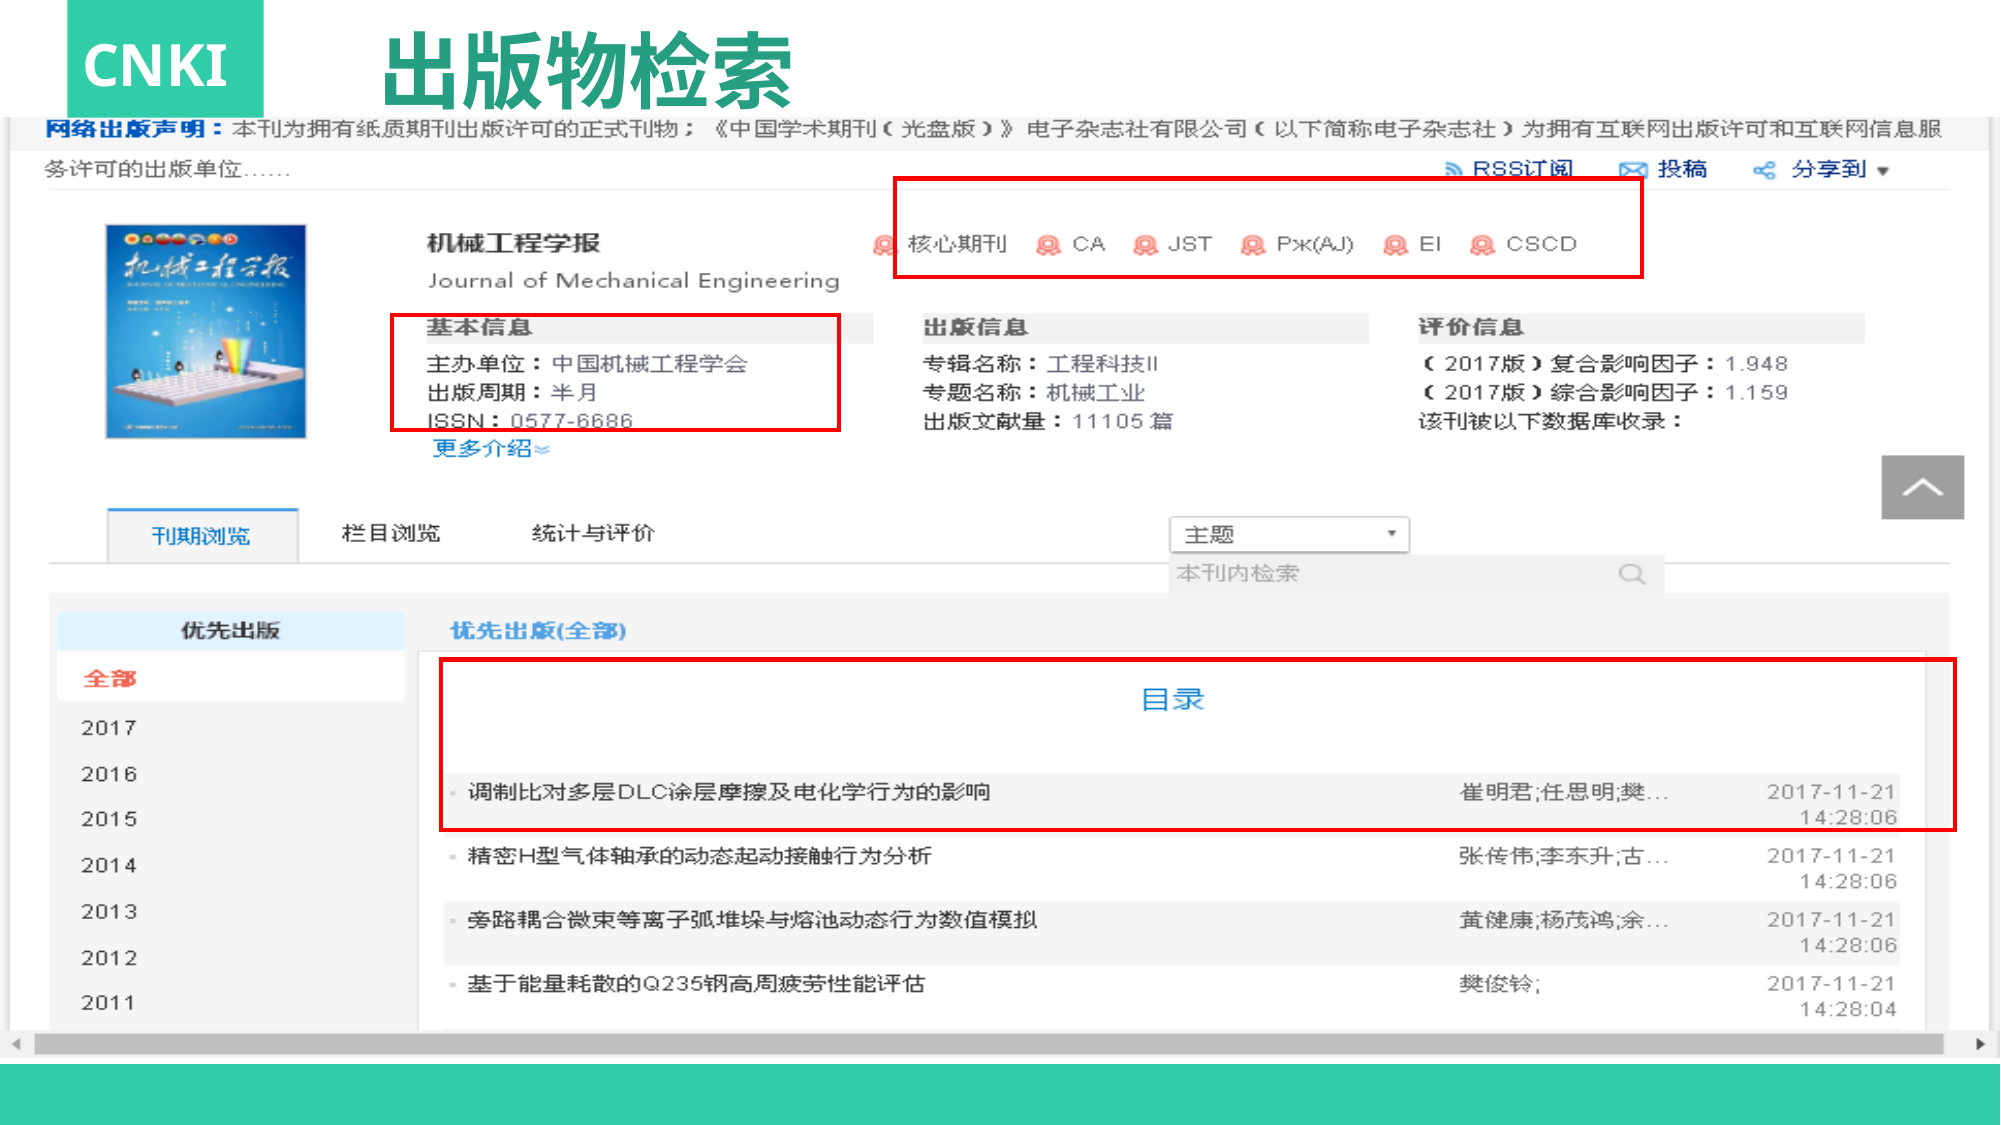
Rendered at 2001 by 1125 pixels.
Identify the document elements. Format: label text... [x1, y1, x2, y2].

text_box CNKI [67, 20, 281, 105]
picture [0, 117, 2000, 1058]
text_box [66, 0, 265, 117]
text_box 出版物检索 [364, 11, 811, 117]
